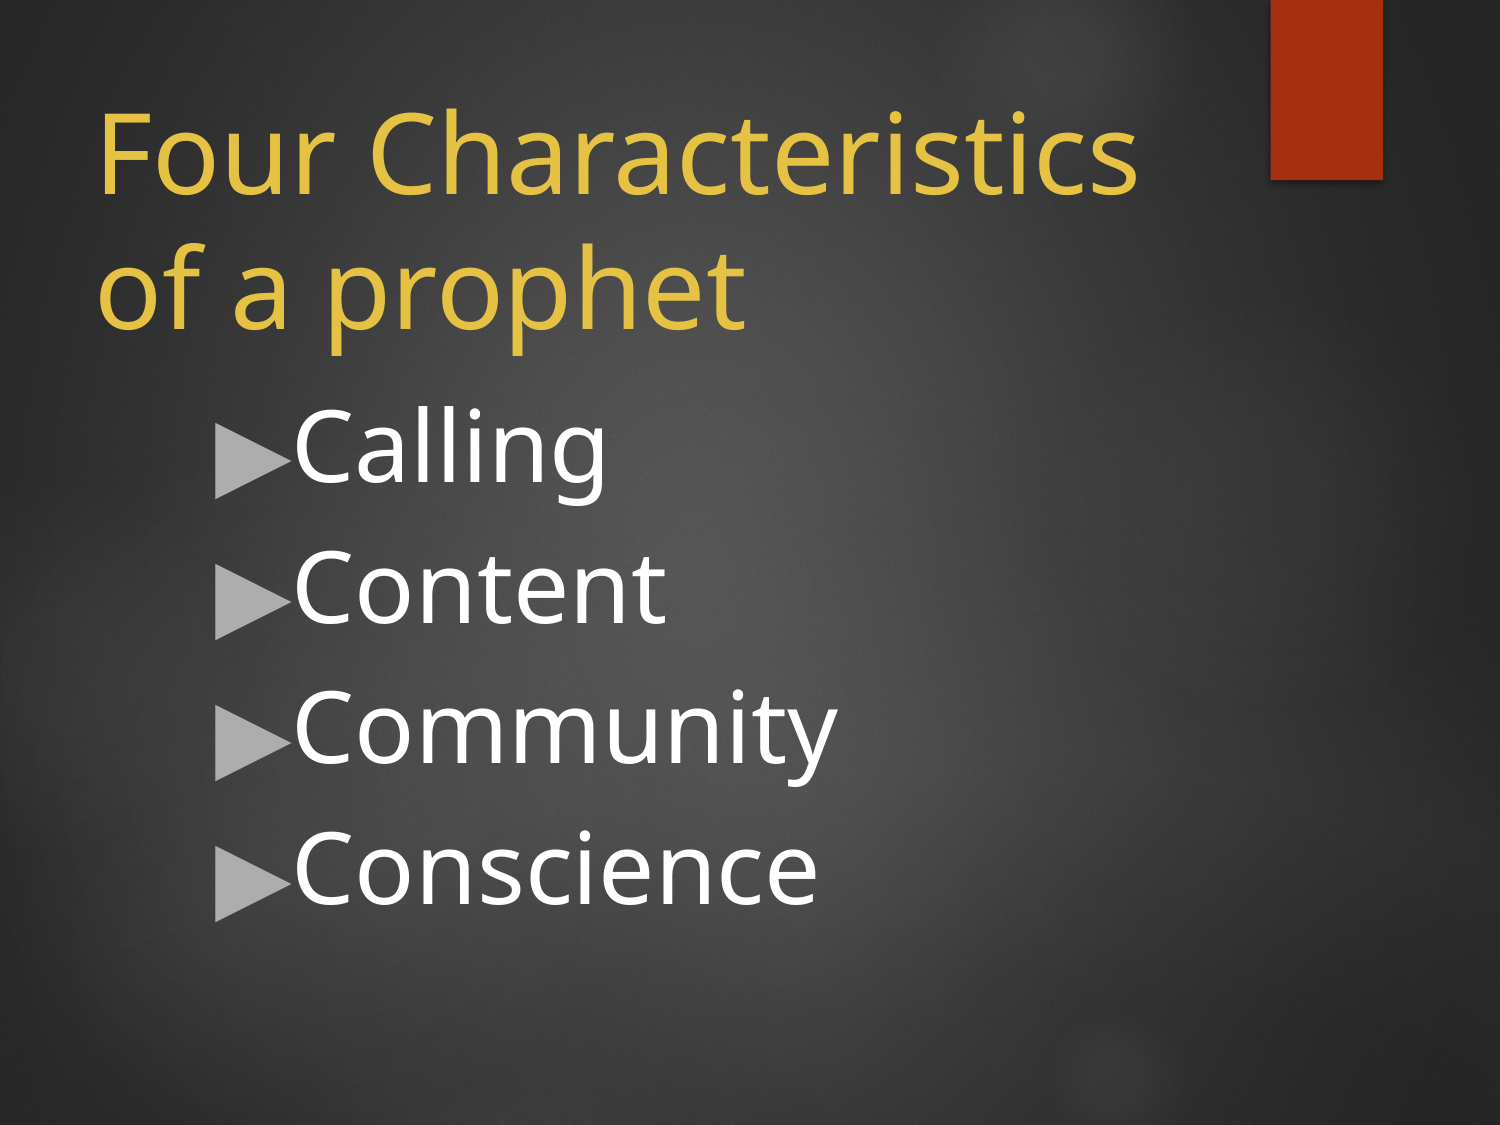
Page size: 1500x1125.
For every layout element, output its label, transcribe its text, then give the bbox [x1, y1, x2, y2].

title Four Characteristics of a prophet [79, 74, 1237, 304]
picture [0, 0, 1500, 1125]
list Calling Content Community Conscience [200, 375, 1425, 1025]
